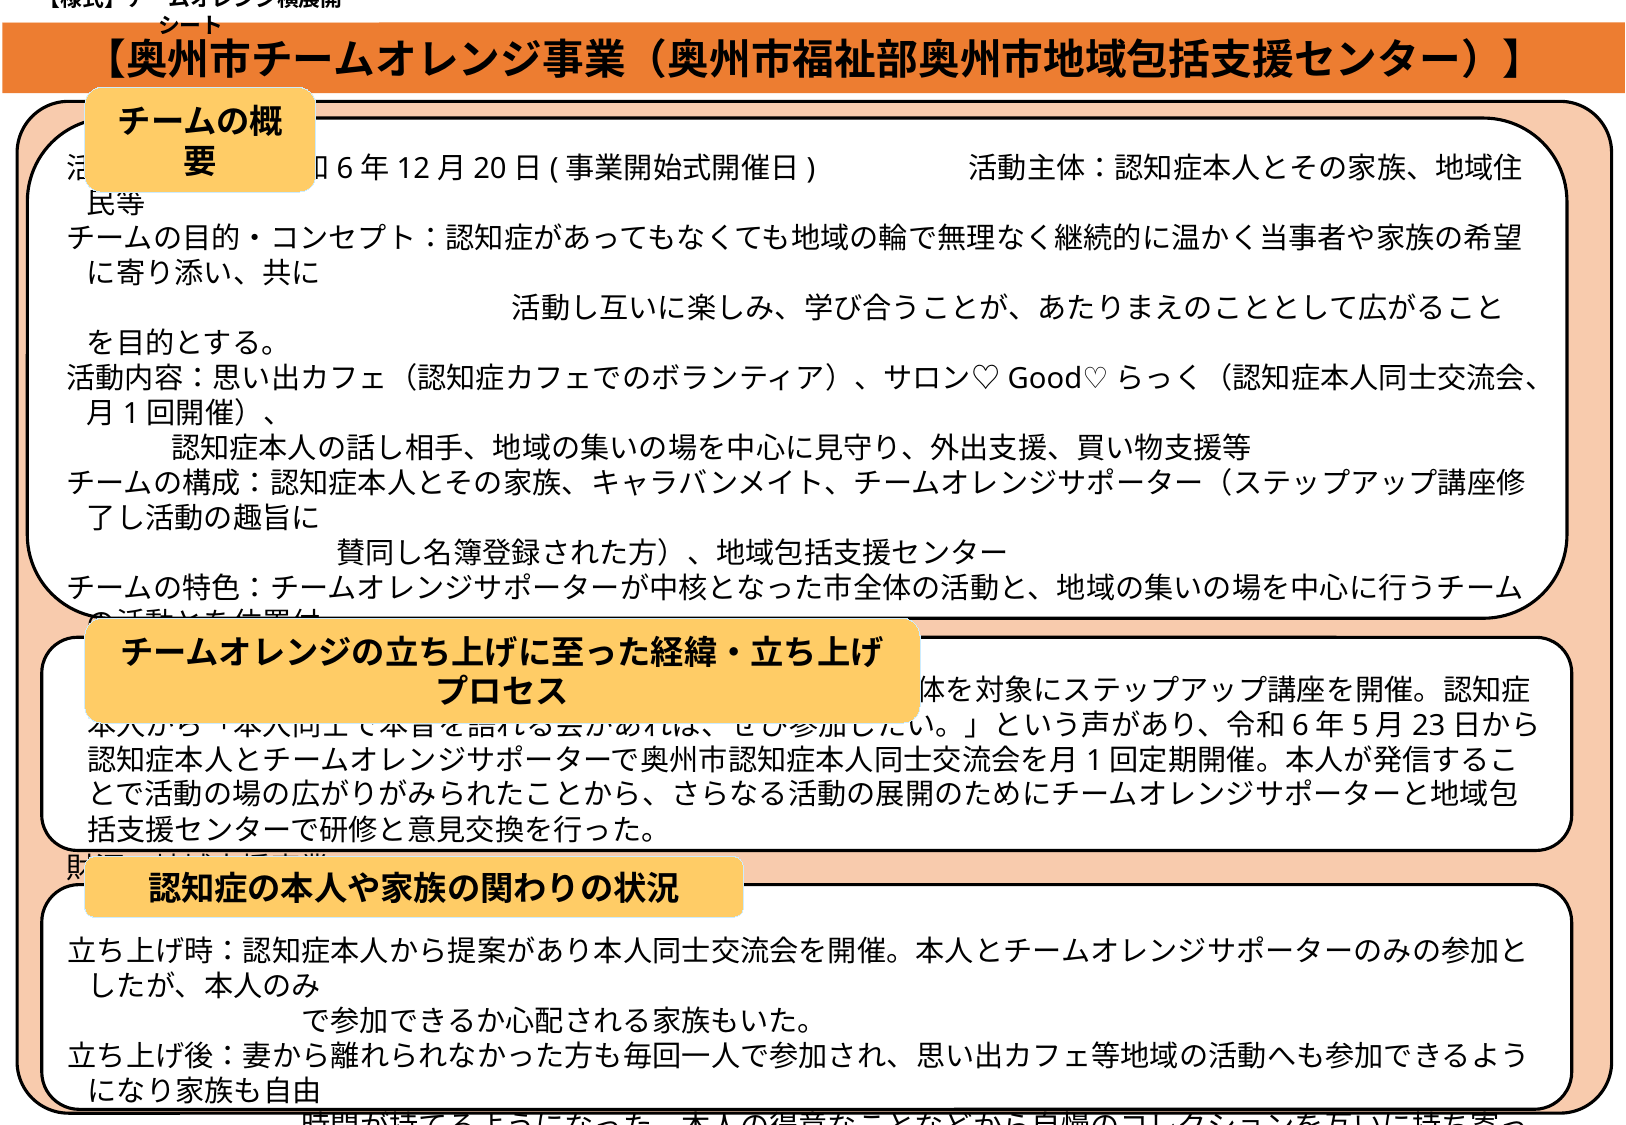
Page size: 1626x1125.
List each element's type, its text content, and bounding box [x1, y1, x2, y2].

text_box [16, 100, 1613, 1115]
text_box 【様式】チームオレンジ横展開シート [1, 0, 380, 23]
text_box 活動開始時期：令和6年12月20日(事業開始式開催日) 活動主体：認知症本人とその家族、地域住民等 チームの目的・コンセプト：認知症があってもなくても地域の輪で無理なく継続的に温かく当事者や家族の希望に寄り添い、共に 活動し互いに楽しみ、学び合うことが、あたりまえのこととして広がることを目的とする。 活動内容：思い出カフェ（認知症カフェでのボランティア）、サロン♡Good♡らっく（認知症本人同士交流会、月1回開催）、 認知症本人の話し相手、地域の集いの場を中心に見守り、外出支援、買い物支援等 チームの構成：認知症本人とその家族、キャラバンメイト、チームオレンジサポーター（ステップアップ講座修了し活動の趣旨に 賛同し名簿登録された方）、地域包括支援センター チームの特色：チームオレンジサポーターが中核となった市全体の活動と、地域の集いの場を中心に行うチームの活動とを位置付 けている。地域包括支援センターが認知症の本人・家族のニーズを把握し、支援をコーディネートする。 中心人物・連携機関等：地域包括支援センター 行政の役割：医療、介護、生活関連企業、ボランティア団体、行政機関等の連携（奥州市認知症になっても安心まちづくり連 絡会） 財源：地域支援事業 [27, 118, 1567, 619]
text_box 【奥州市チームオレンジ事業（奥州市福祉部奥州市地域包括支援センター）】 [2, 22, 1625, 94]
text_box 認知症の本人や家族の関わりの状況 [84, 856, 744, 918]
text_box チームの概要 [84, 87, 316, 193]
text_box 令和5年度から地域で認知症サポーター養成講座受講した団体を対象にステップアップ講座を開催。認知症本人から「本人同士で本音を語れる会があれば、ぜひ参加したい。」という声があり、令和6年5月23日から認知症本人とチームオレンジサポーターで奥州市認知症本人同士交流会を月1回定期開催。本人が発信することで活動の場の広がりがみられたことから、さらなる活動の展開のためにチームオレンジサポーターと地域包括支援センターで研修と意見交換を行った。 [41, 637, 1572, 851]
text_box 立ち上げ時：認知症本人から提案があり本人同士交流会を開催。本人とチームオレンジサポーターのみの参加としたが、本人のみ で参加できるか心配される家族もいた。 立ち上げ後：妻から離れられなかった方も毎回一人で参加され、思い出カフェ等地域の活動へも参加できるようになり家族も自由 時間が持てるようになった。本人の得意なことなどから自慢のコレクションを互いに持ち寄ったり、司会も行うなどそれぞ れ役割を持って楽しまれている。 [41, 884, 1572, 1110]
text_box チームオレンジの立ち上げに至った経緯・立ち上げプロセス [84, 618, 921, 724]
